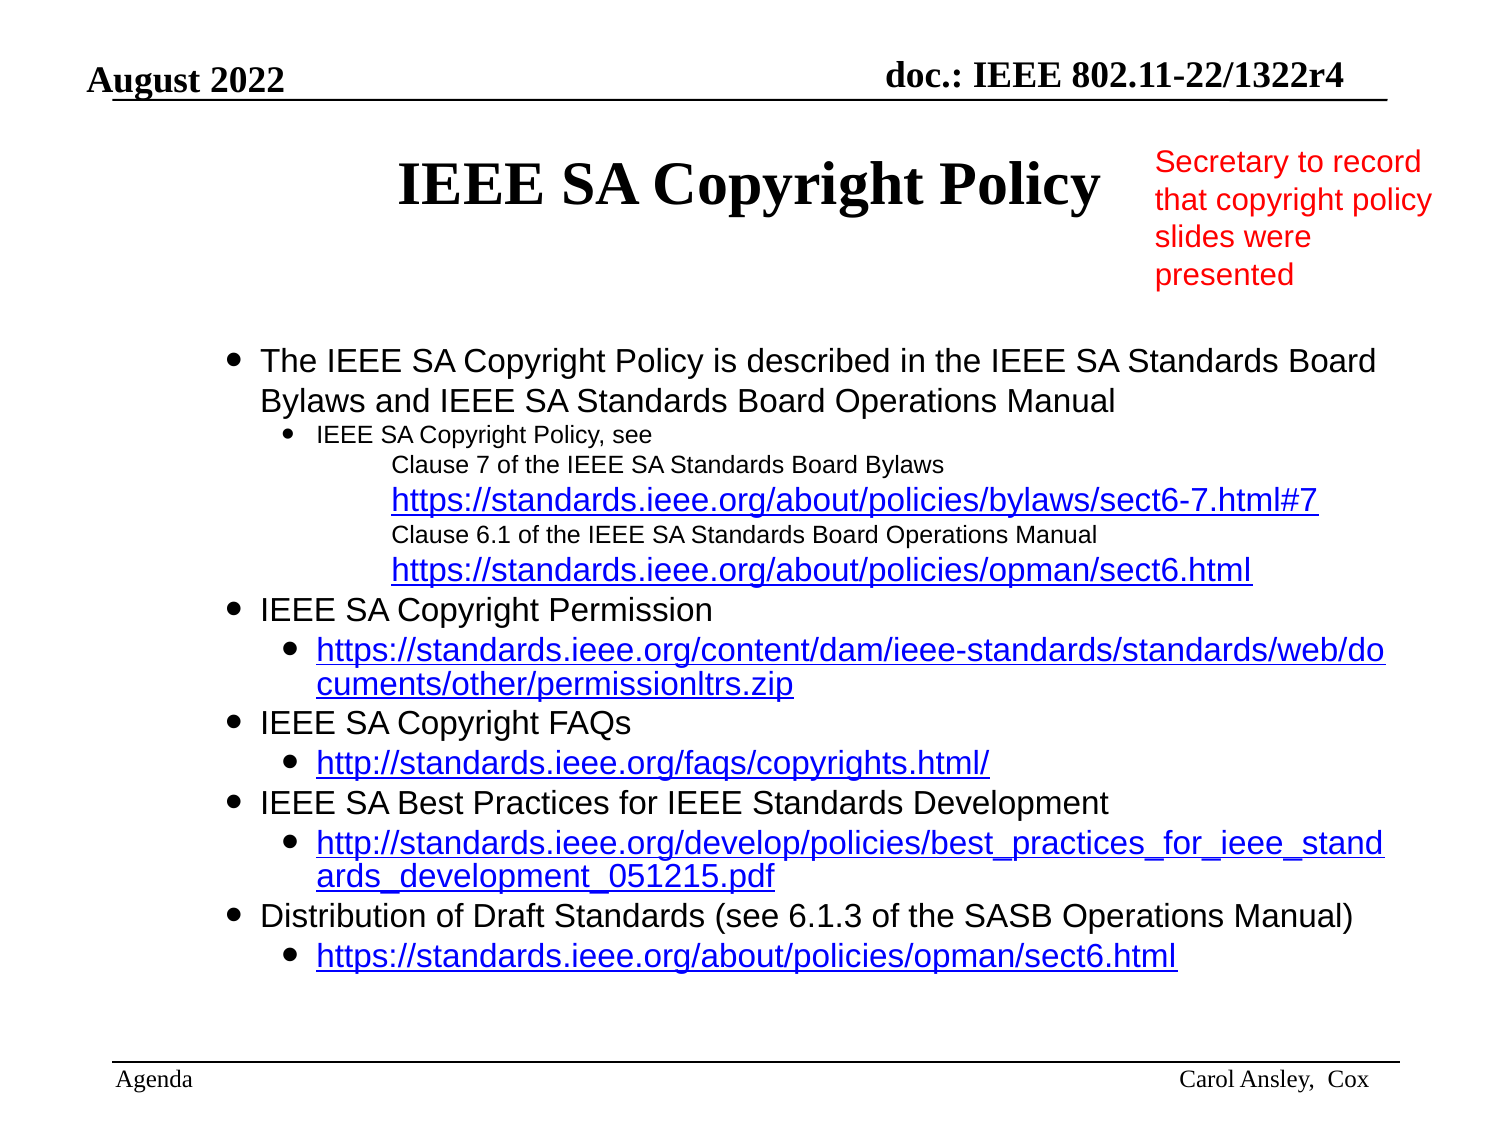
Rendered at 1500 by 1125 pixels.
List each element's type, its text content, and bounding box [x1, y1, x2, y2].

list The IEEE SA Copyright Policy is described in the IEEE SA Standards Board Bylaws and IEEE SA Standards Board Operations Manual IEEE SA Copyright Policy, see Clause 7 of the IEEE SA Standards Board Bylaws https://standards.ieee.org/about/policies/bylaws/sect6-7.html#7 Clause 6.1 of the IEEE SA Standards Board Operations Manual https://standards.ieee.org/about/policies/opman/sect6.html IEEE SA Copyright Permission https://standards.ieee.org/content/dam/ieee-standards/standards/web/documents/other/permissionltrs.zip IEEE SA Copyright FAQs http://standards.ieee.org/faqs/copyrights.html/ IEEE SA Best Practices for IEEE Standards Development http://standards.ieee.org/develop/policies/best_practices_for_ieee_standards_development_051215.pdf Distribution of Draft Standards (see 6.1.3 of the SASB Operations Manual) https://standards.ieee.org/about/policies/opman/sect6.html [111, 365, 1402, 938]
title IEEE SA Copyright Policy [111, 141, 1140, 218]
text_box Secretary to record that copyright policy slides were presented [1140, 133, 1459, 299]
